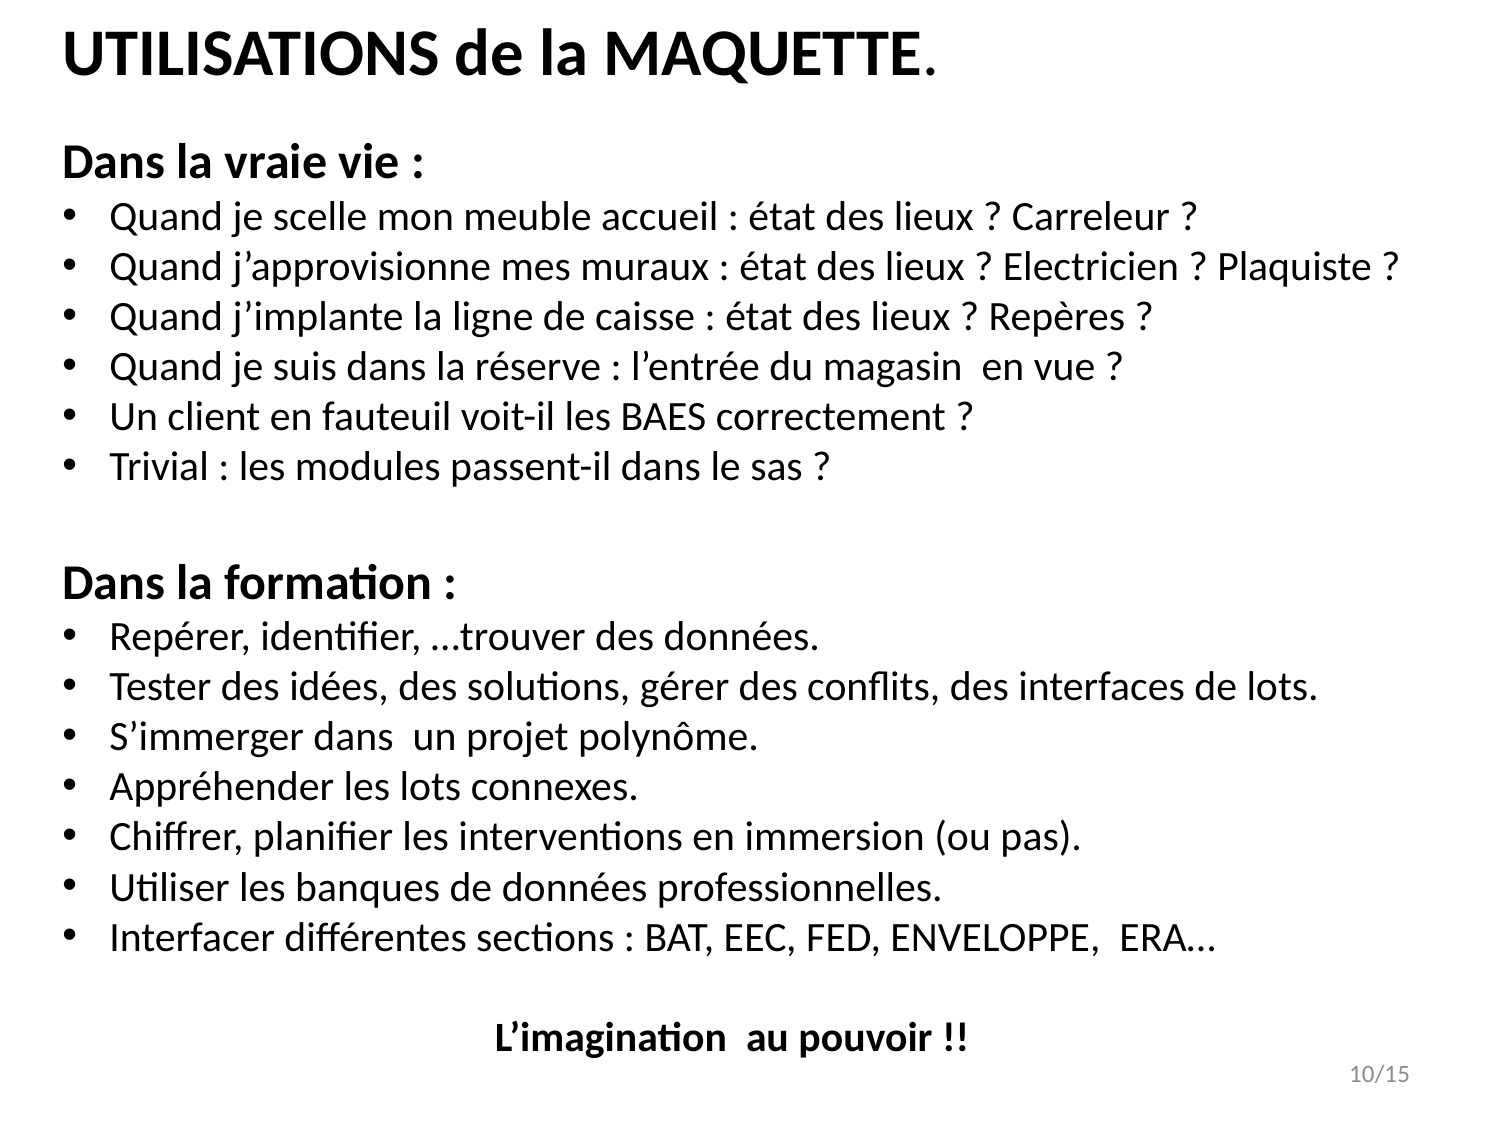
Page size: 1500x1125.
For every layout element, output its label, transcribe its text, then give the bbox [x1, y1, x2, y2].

text_box UTILISATIONS de la MAQUETTE. Dans la vraie vie : Quand je scelle mon meuble accueil : état des lieux ? Carreleur ? Quand j’approvisionne mes muraux : état des lieux ? Electricien ? Plaquiste ? Quand j’implante la ligne de caisse : état des lieux ? Repères ? Quand je suis dans la réserve : l’entrée du magasin en vue ? Un client en fauteuil voit-il les BAES correctement ? Trivial : les modules passent-il dans le sas ? Dans la formation : Repérer, identifier, …trouver des données. Tester des idées, des solutions, gérer des conflits, des interfaces de lots. S’immerger dans un projet polynôme. Appréhender les lots connexes. Chiffrer, planifier les interventions en immersion (ou pas). Utiliser les banques de données professionnelles. Interfacer différentes sections : BAT, EEC, FED, ENVELOPPE, ERA… L’imagination au pouvoir !! [47, 1, 1417, 1067]
slide_number 10/15 [1074, 1042, 1425, 1103]
